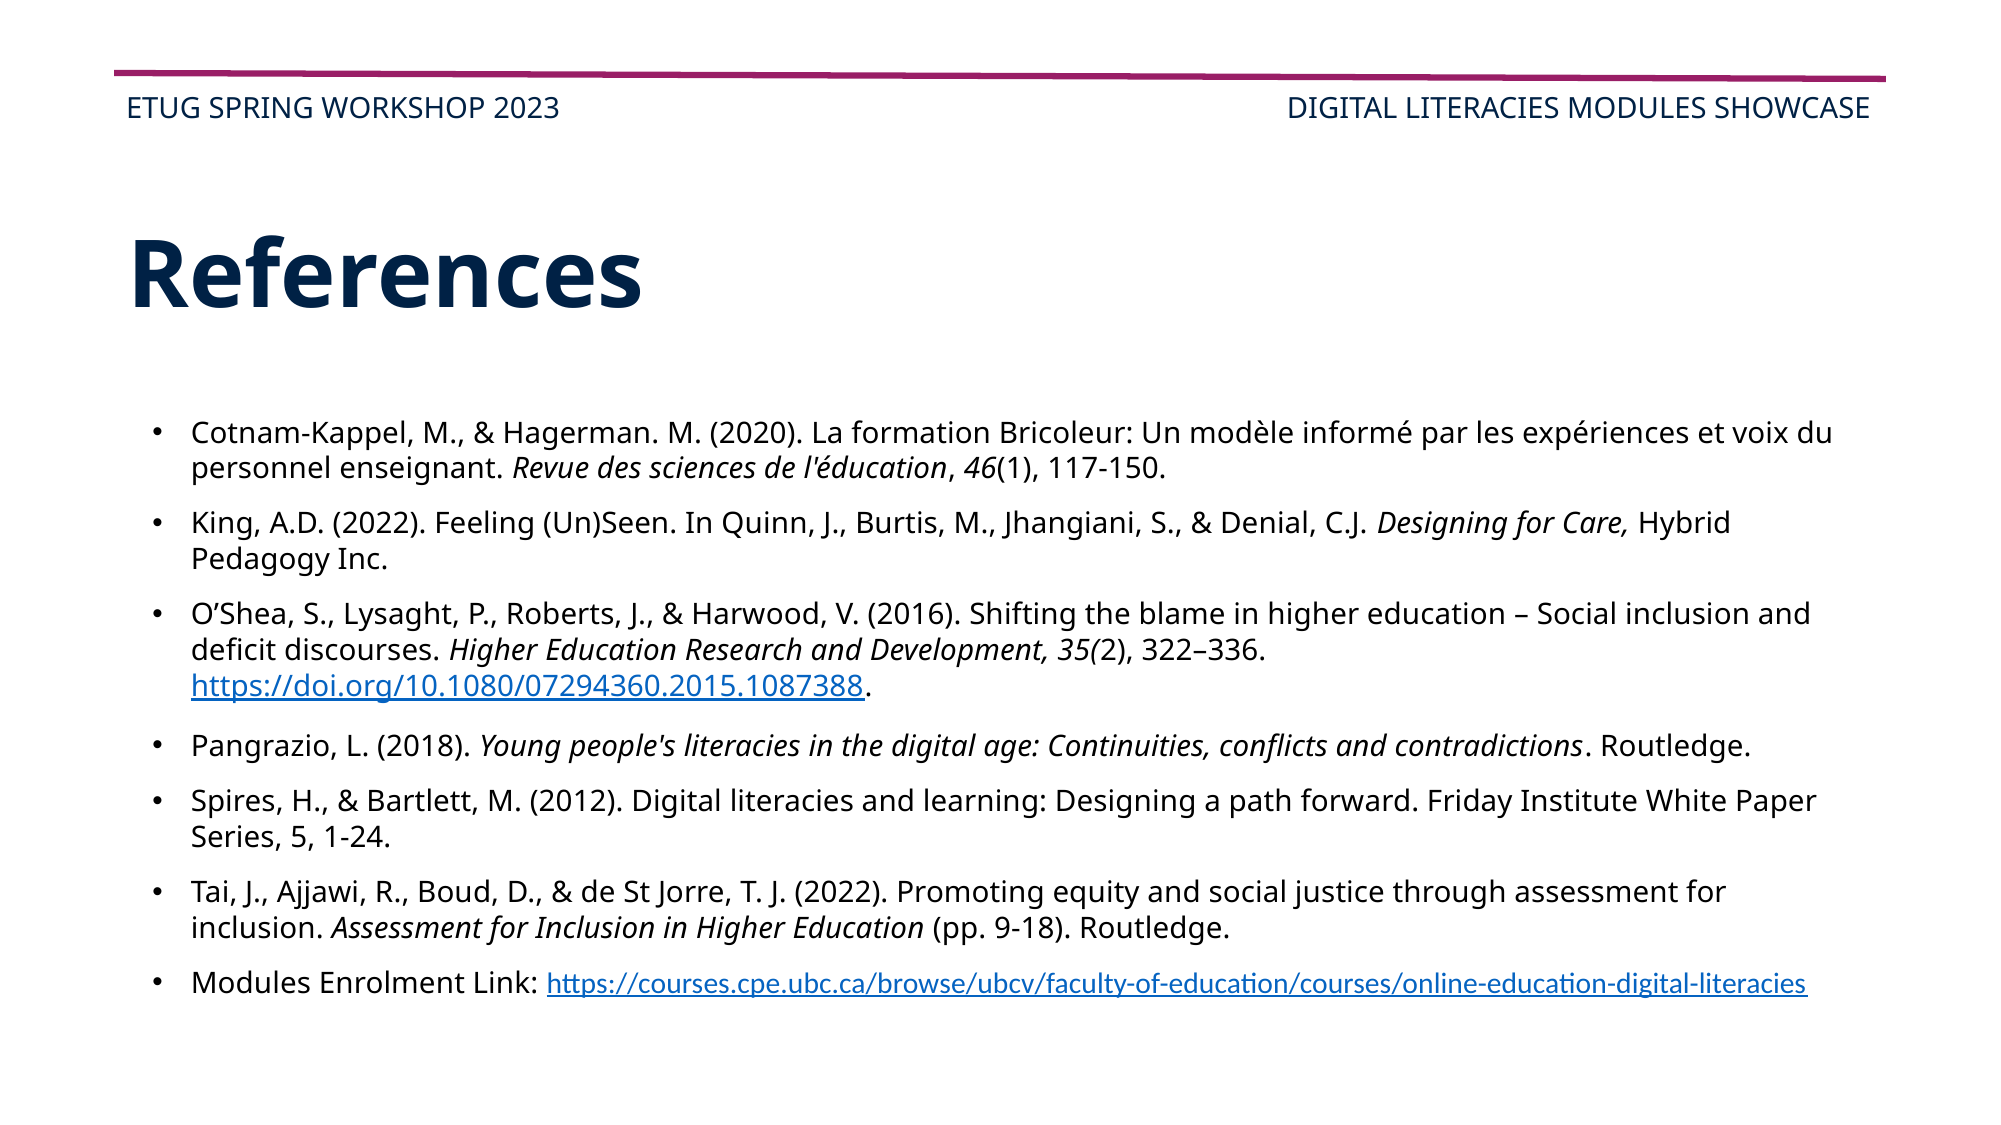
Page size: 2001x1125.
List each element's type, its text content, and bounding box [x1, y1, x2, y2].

text_box DIGITAL LITERACIES MODULES SHOWCASE [1188, 82, 1886, 133]
text_box References [112, 195, 1904, 336]
list Cotnam-Kappel, M., & Hagerman. M. (2020). La formation Bricoleur: Un modèle informé par les expériences et voix du personnel enseignant. Revue des sciences de l'éducation, 46(1), 117-150. King, A.D. (2022). Feeling (Un)Seen. In Quinn, J., Burtis, M., Jhangiani, S., & Denial, C.J. Designing for Care, Hybrid Pedagogy Inc. O’Shea, S., Lysaght, P., Roberts, J., & Harwood, V. (2016). Shifting the blame in higher education – Social inclusion and deficit discourses. Higher Education Research and Development, 35(2), 322–336. https://doi.org/10.1080/07294360.2015.1087388. Pangrazio, L. (2018). Young people's literacies in the digital age: Continuities, conflicts and contradictions. Routledge. Spires, H., & Bartlett, M. (2012). Digital literacies and learning: Designing a path forward. Friday Institute White Paper Series, 5, 1-24. Tai, J., Ajjawi, R., Boud, D., & de St Jorre, T. J. (2022). Promoting equity and social justice through assessment for inclusion. Assessment for Inclusion in Higher Education (pp. 9-18). Routledge. Modules Enrolment Link: https://courses.cpe.ubc.ca/browse/ubcv/faculty-of-education/courses/online-education-digital-literacies [137, 405, 1863, 1014]
text_box ETUG SPRING WORKSHOP 2023 [111, 82, 719, 132]
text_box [114, 72, 1886, 79]
